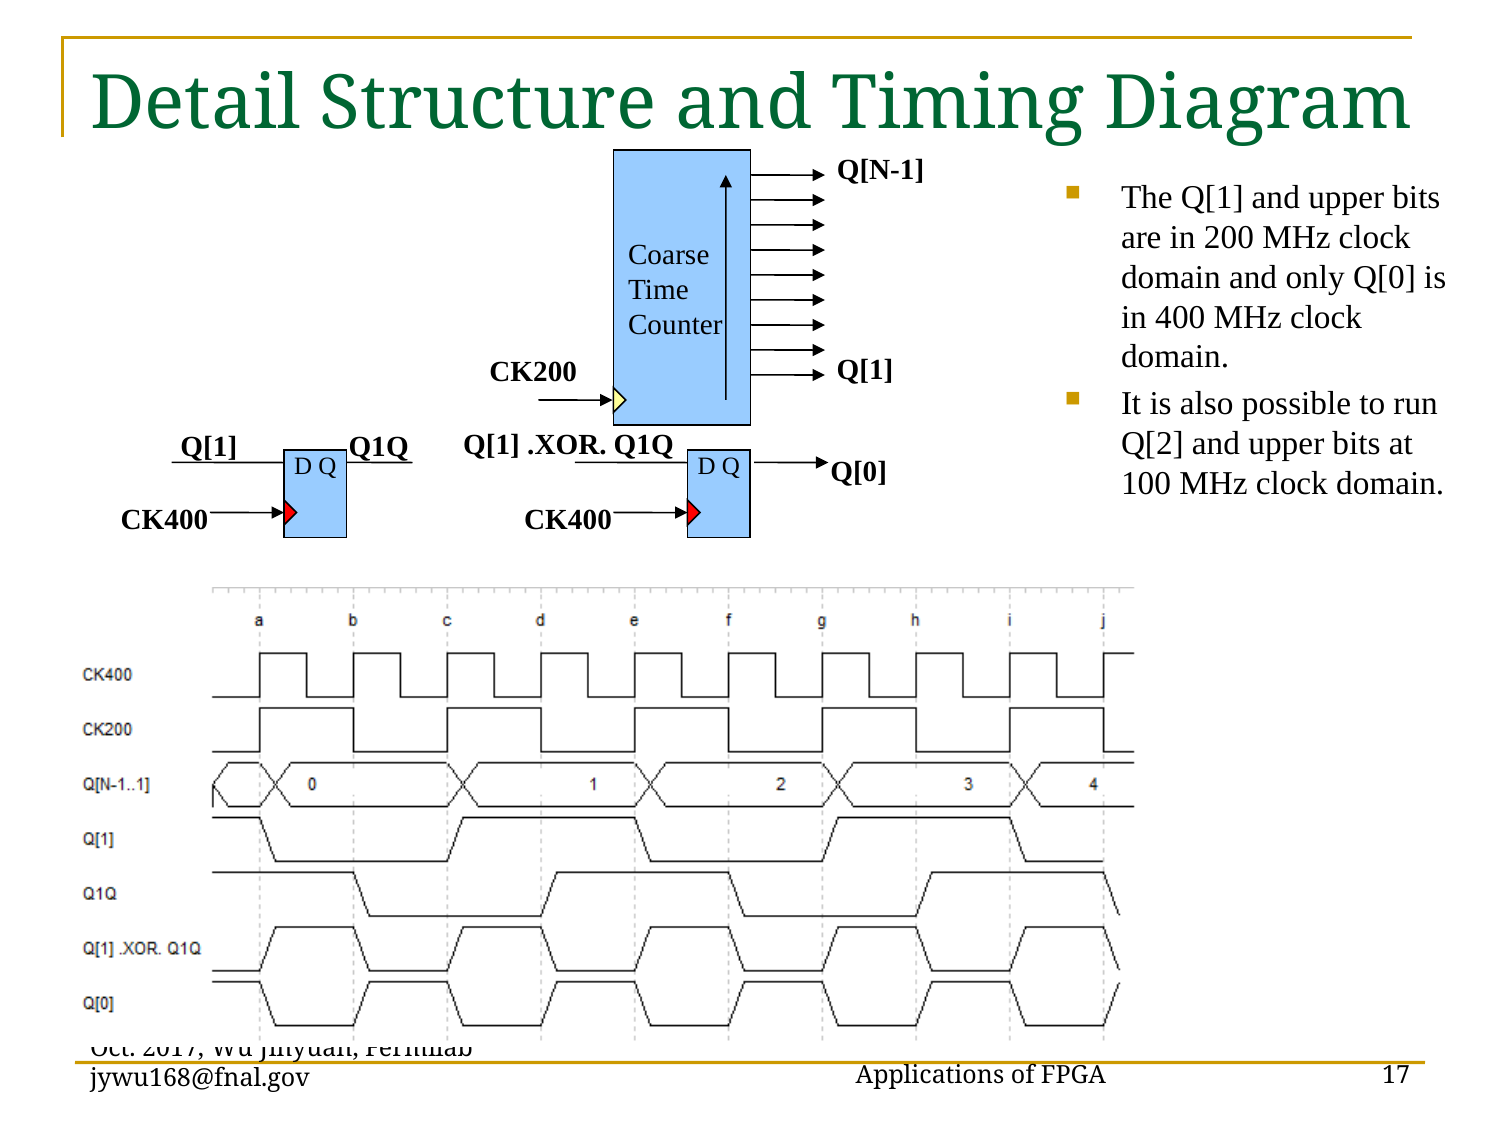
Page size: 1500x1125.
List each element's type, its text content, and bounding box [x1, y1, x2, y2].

text_box [750, 268, 826, 282]
text_box [750, 368, 826, 382]
text_box D Q [687, 449, 750, 538]
text_box [750, 343, 826, 357]
title Detail Structure and Timing Diagram [75, 45, 1463, 163]
text_box Q[1] [836, 349, 894, 385]
text_box [750, 318, 826, 332]
text_box D Q [283, 449, 347, 538]
text_box Q[0] [830, 452, 888, 488]
text_box [754, 456, 829, 469]
text_box [750, 218, 826, 232]
text_box The Q[1] and upper bits are in 200 MHz clock domain and only Q[0] is in 400 MHz clock domain. It is also possible to run Q[2] and upper bits at 100 MHz clock domain. [1050, 167, 1463, 550]
text_box [687, 500, 700, 526]
text_box CK400 [524, 499, 613, 535]
text_box [719, 174, 733, 400]
text_box [284, 500, 297, 526]
text_box [613, 506, 688, 519]
footer Applications of FPGA [662, 1049, 1301, 1101]
text_box Q[1] .XOR. Q1Q [463, 424, 675, 460]
text_box [750, 168, 826, 182]
text_box [209, 506, 285, 519]
slide_number 17 [1312, 1062, 1426, 1101]
text_box [750, 293, 826, 307]
text_box CK200 [489, 352, 578, 388]
text_box CK400 [120, 499, 209, 535]
text_box [613, 387, 626, 413]
picture [77, 587, 1151, 1048]
text_box [750, 243, 826, 257]
text_box [750, 193, 826, 207]
text_box [538, 393, 613, 407]
text_box Q[1] [180, 427, 238, 463]
text_box Q1Q [348, 427, 409, 462]
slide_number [74, 1062, 651, 1100]
text_box Coarse Time Counter [613, 149, 751, 425]
text_box Q[N-1] [836, 149, 925, 185]
